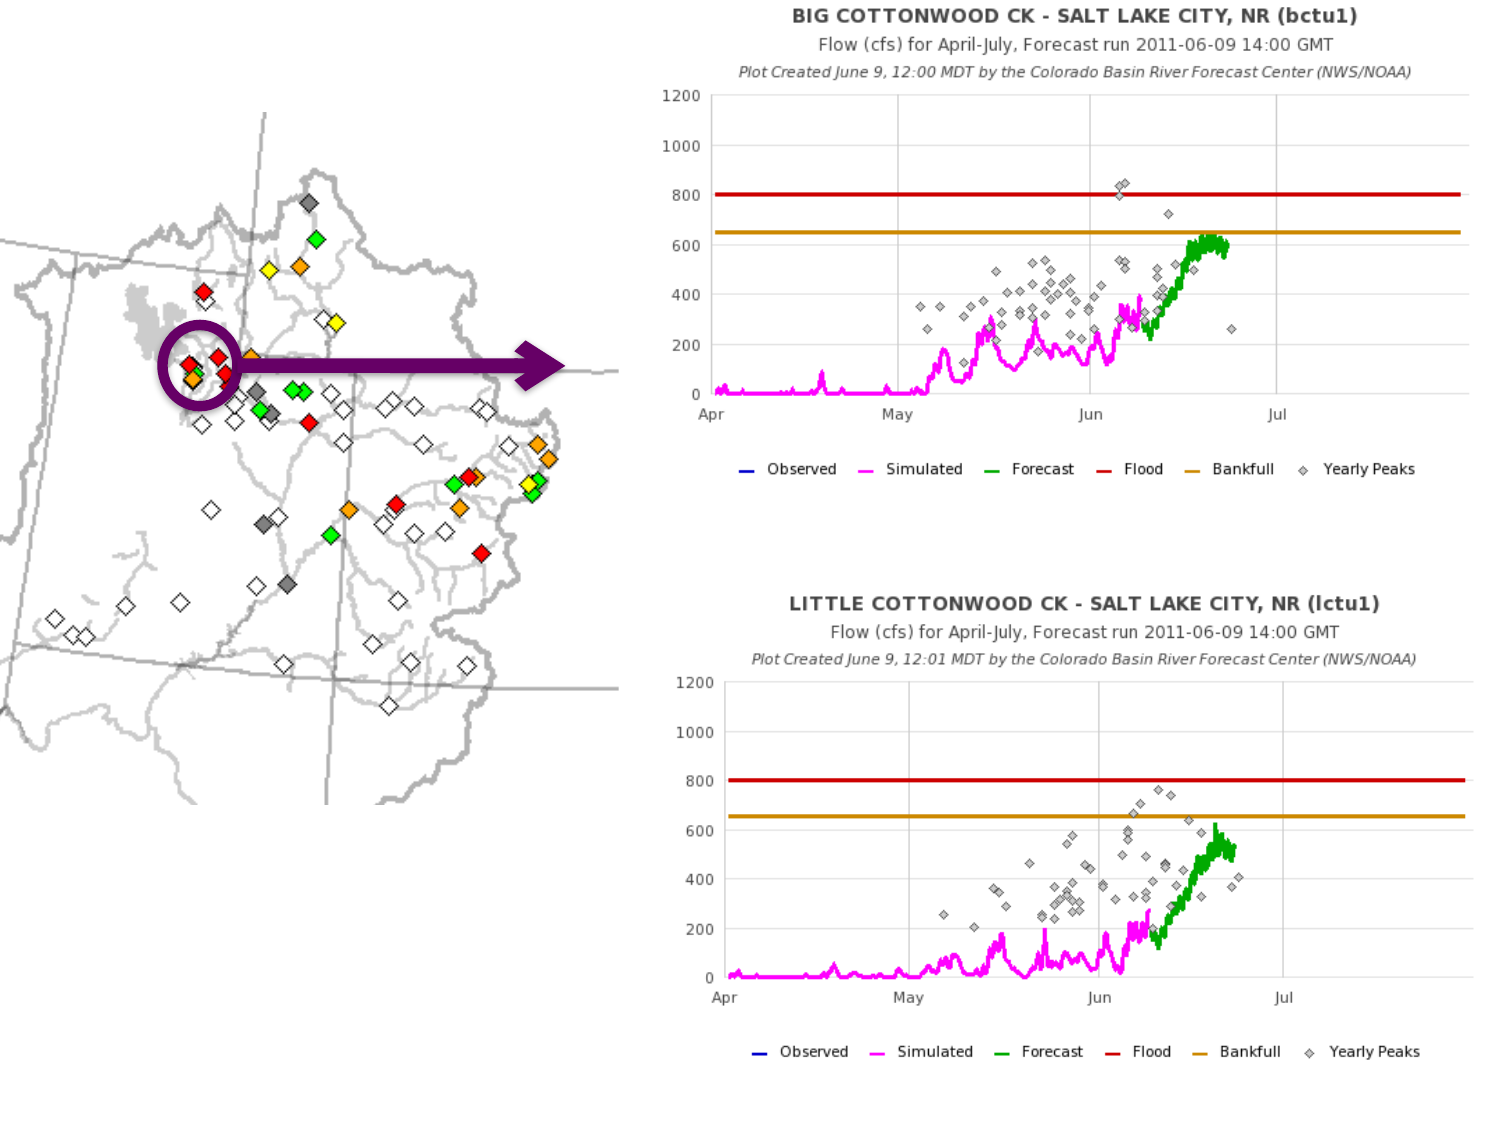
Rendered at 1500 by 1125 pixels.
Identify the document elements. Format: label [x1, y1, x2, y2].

picture [655, 0, 1496, 526]
picture [669, 587, 1500, 1107]
picture [0, 112, 619, 806]
